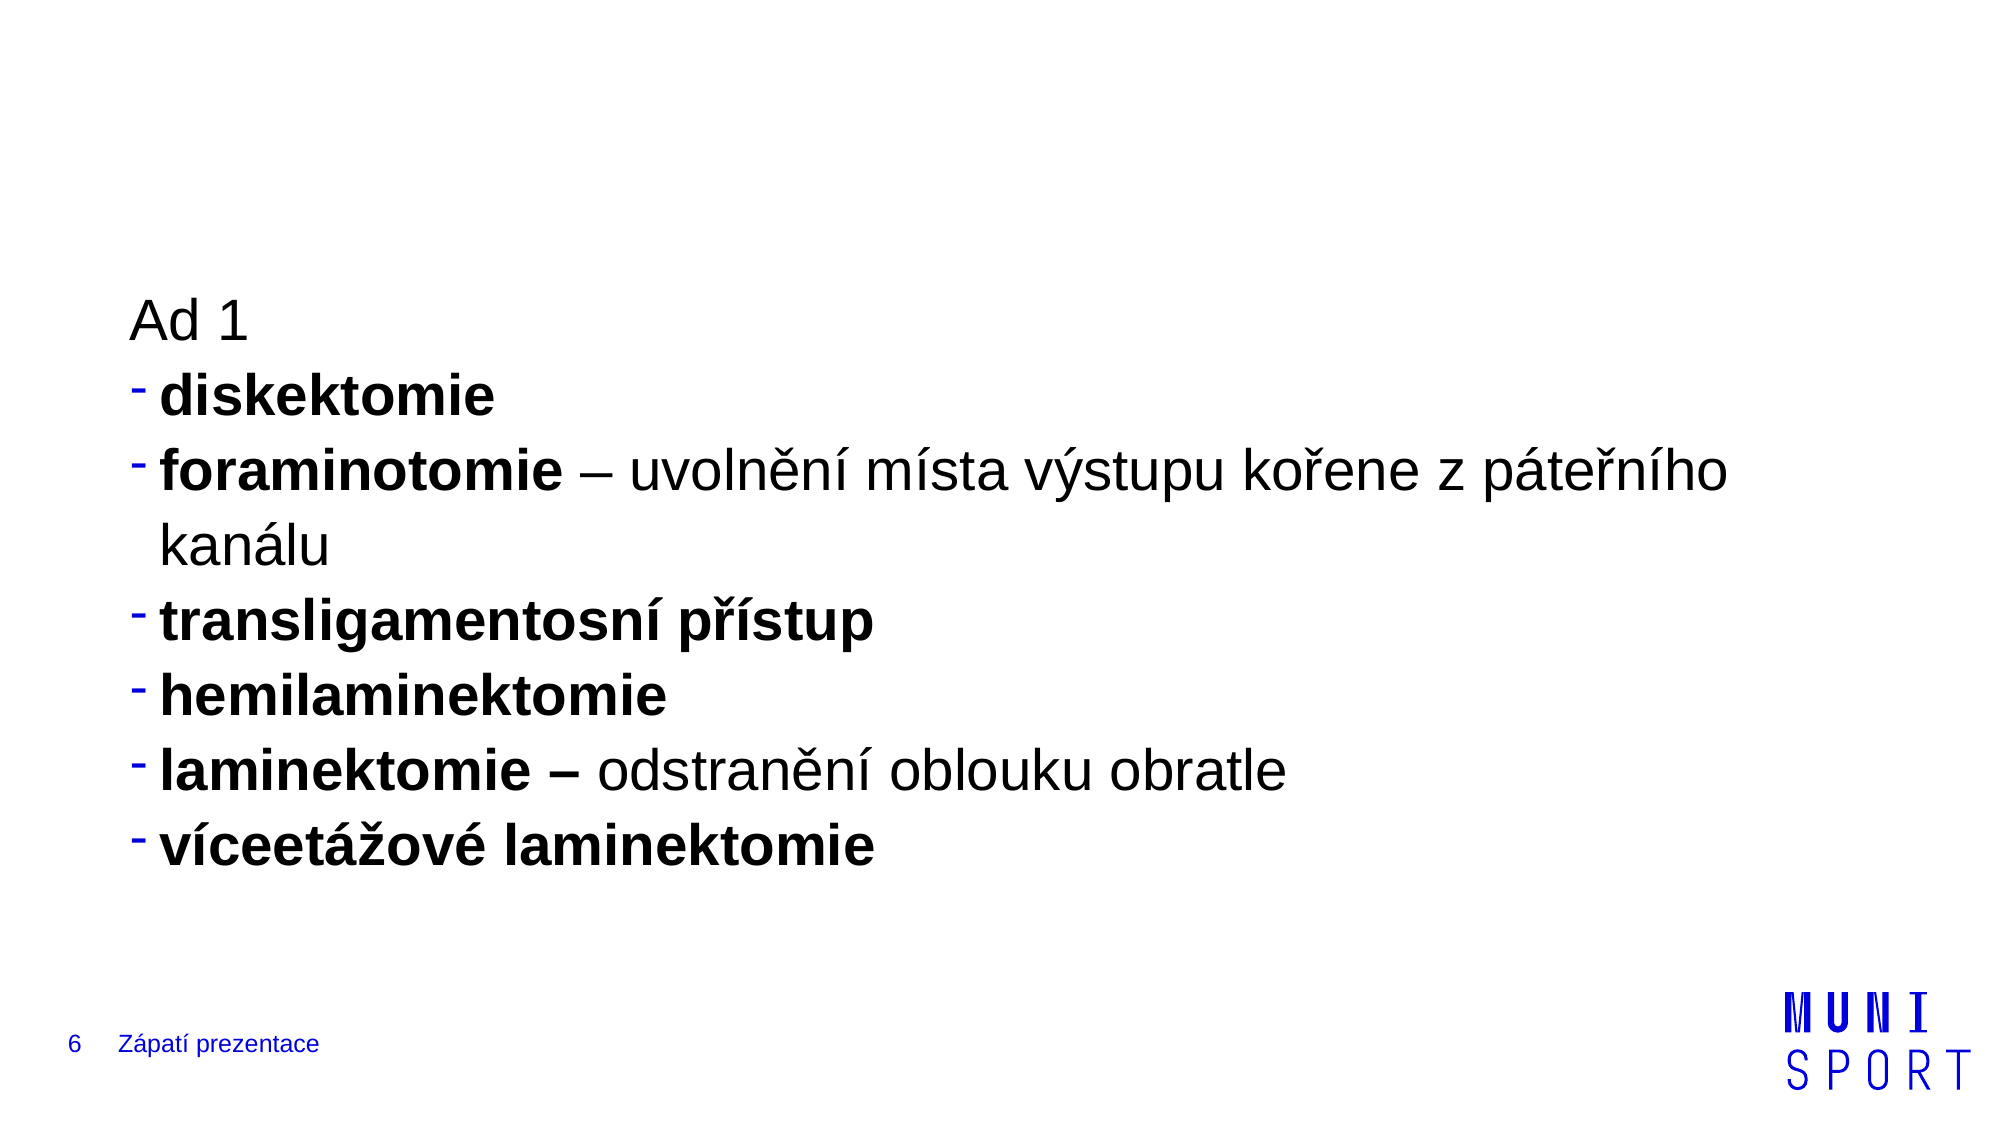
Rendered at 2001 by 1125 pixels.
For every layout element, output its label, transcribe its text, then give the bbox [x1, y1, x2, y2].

list Ad 1 diskektomie foraminotomie – uvolnění místa výstupu kořene z páteřního kanálu transligamentosní přístup hemilaminektomie laminektomie – odstranění oblouku obratle víceetážové laminektomie [118, 277, 1883, 957]
slide_number 6 [67, 1021, 110, 1063]
footer Zápatí prezentace [118, 1021, 1418, 1063]
